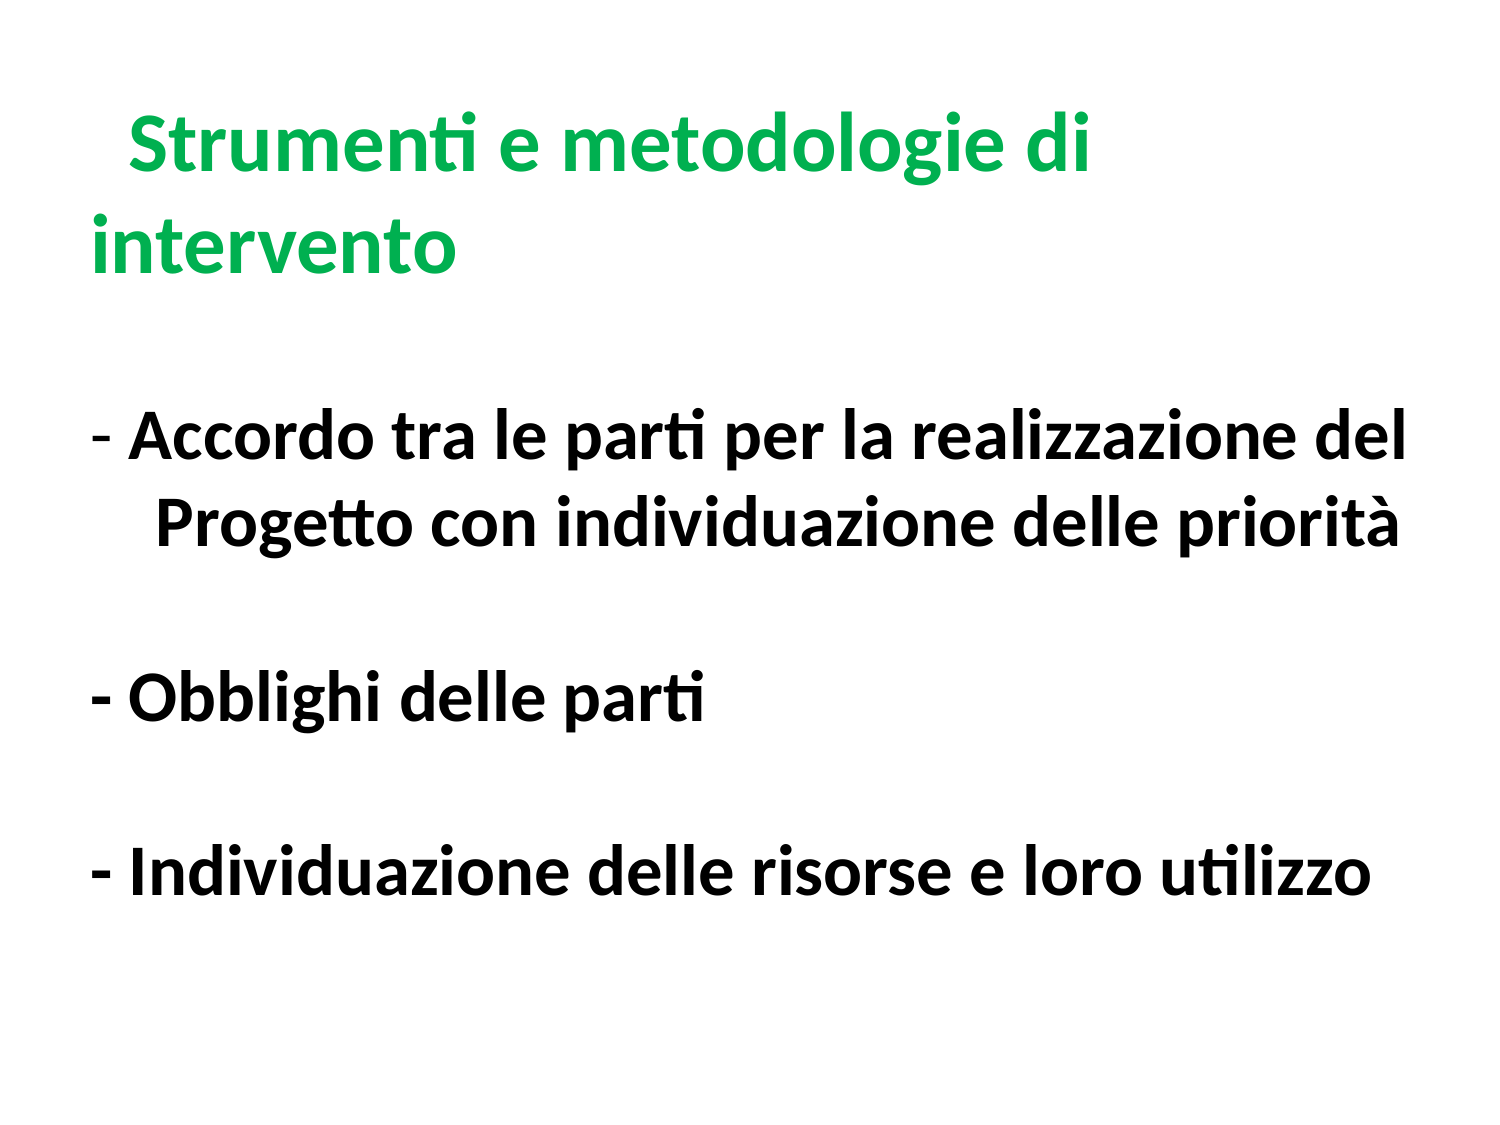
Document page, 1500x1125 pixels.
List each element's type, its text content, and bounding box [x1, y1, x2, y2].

title Strumenti e metodologie di intervento - Accordo tra le parti per la realizzazione del Progetto con individuazione delle priorità - Obblighi delle parti - Individuazione delle risorse e loro utilizzo [75, 45, 1425, 1059]
